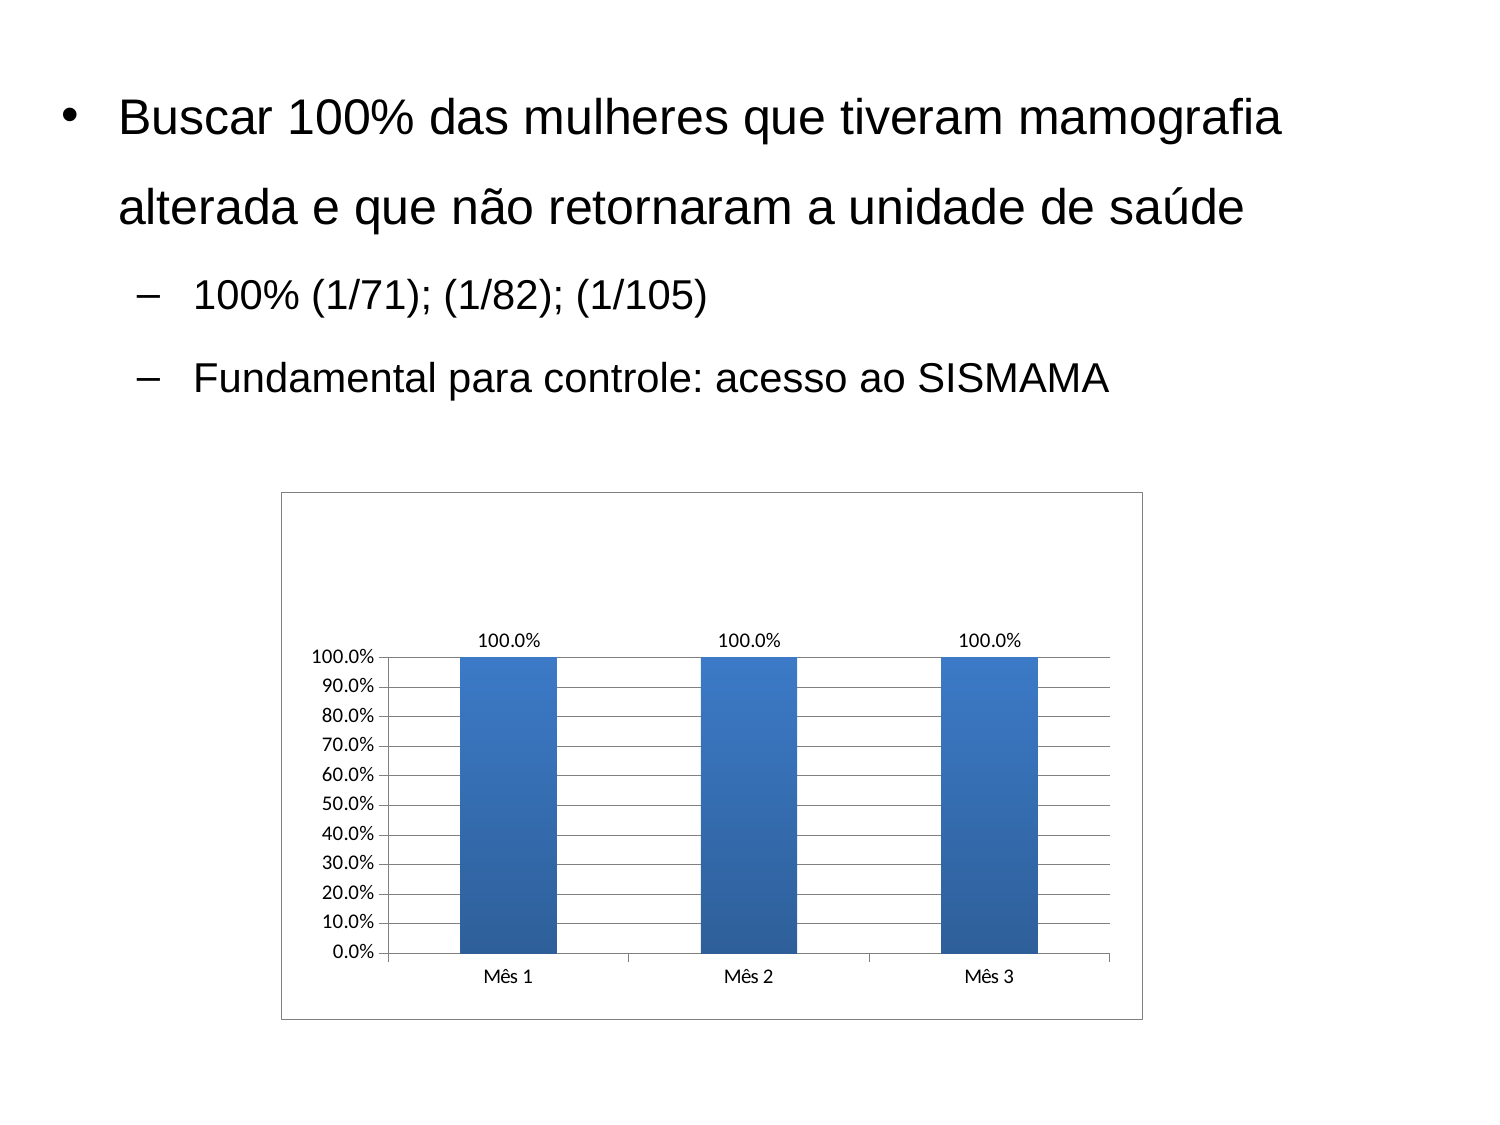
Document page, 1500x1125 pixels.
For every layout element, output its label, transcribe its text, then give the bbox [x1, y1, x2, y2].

list Buscar 100% das mulheres que tiveram mamografia alterada e que não retornaram a unidade de saúde 100% (1/71); (1/82); (1/105) Fundamental para controle: acesso ao SISMAMA [46, 46, 1425, 1005]
chart [280, 491, 1143, 1020]
